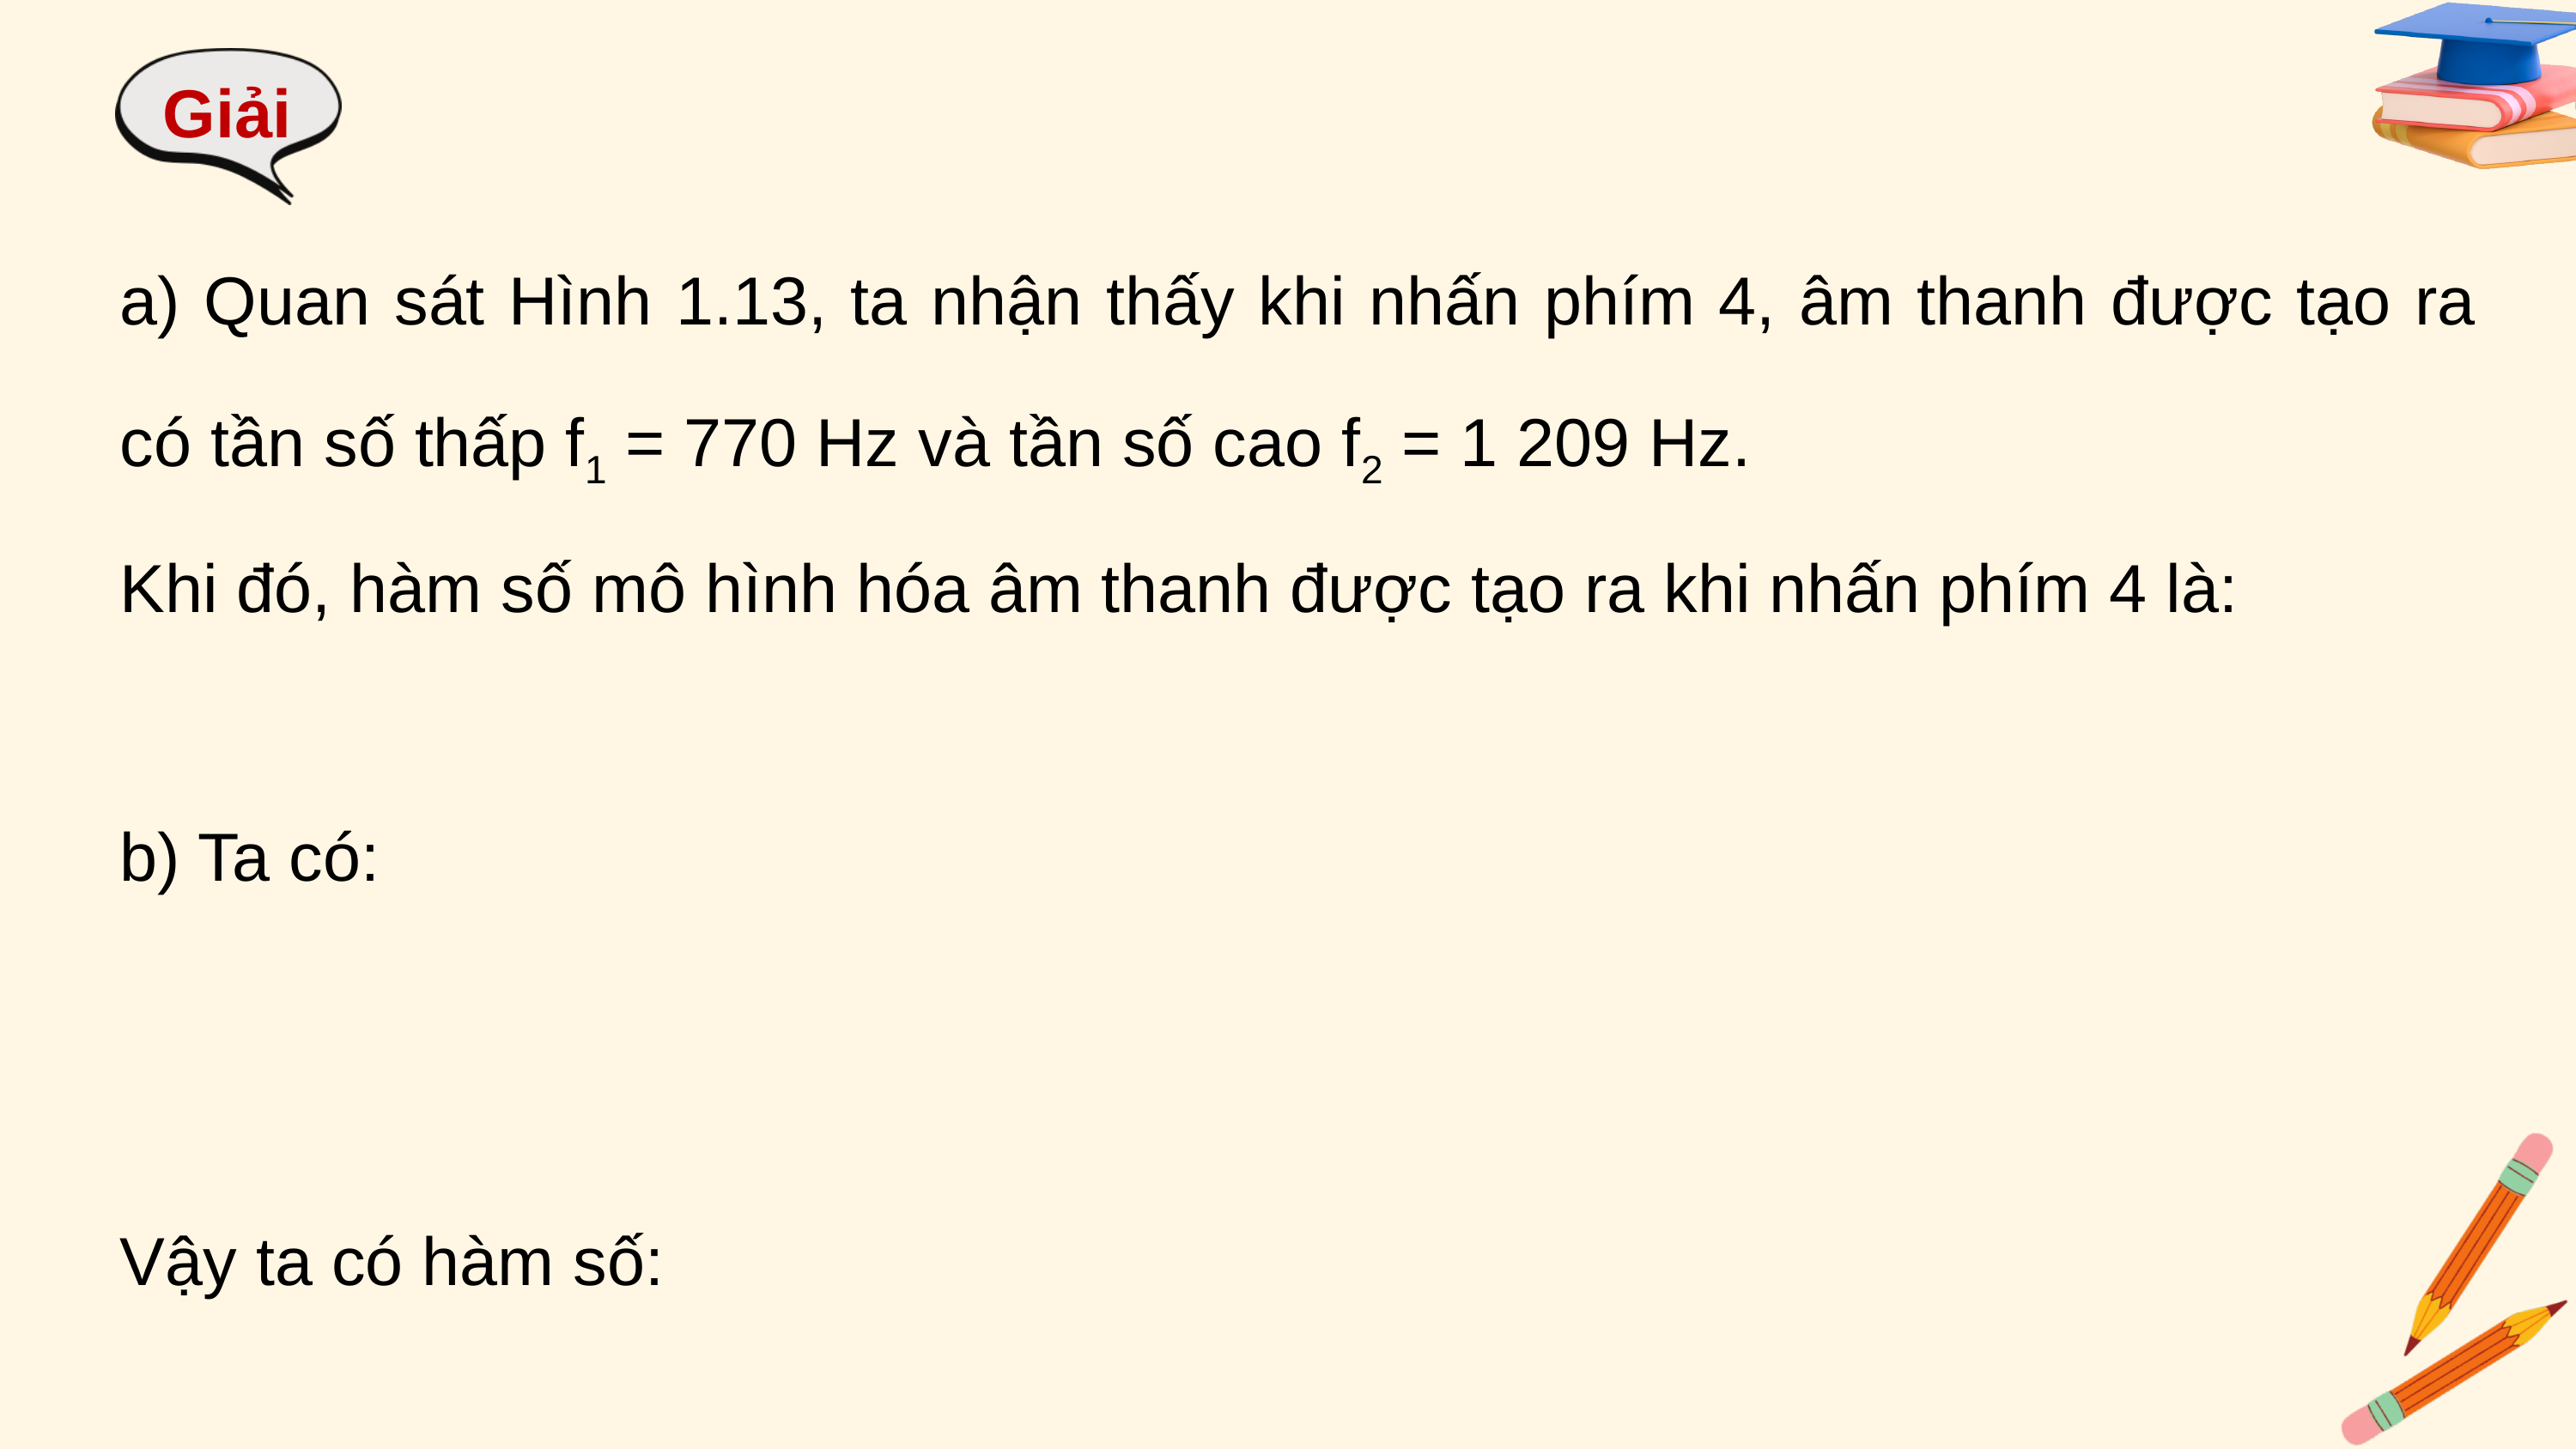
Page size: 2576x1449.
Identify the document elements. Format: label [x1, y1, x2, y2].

text_box [106, 48, 348, 205]
picture [2372, 2, 2576, 169]
picture [2287, 1126, 2576, 1448]
